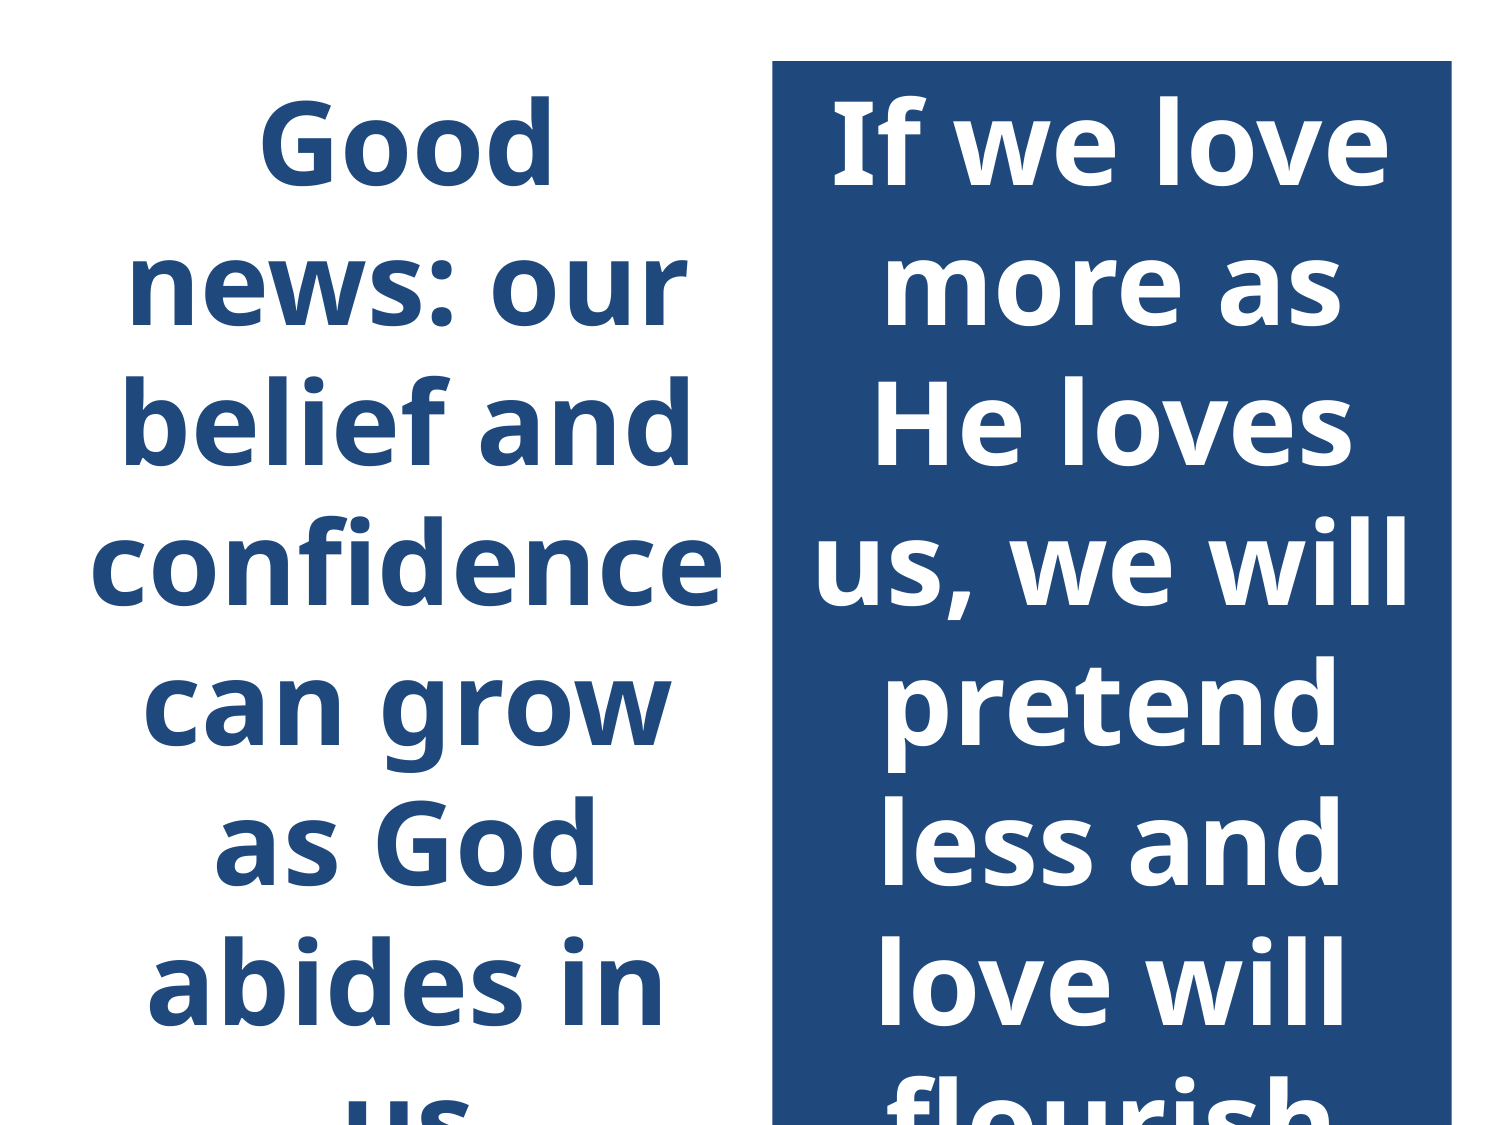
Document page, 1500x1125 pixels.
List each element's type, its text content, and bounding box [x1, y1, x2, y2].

text_box Good news: our belief and confidence can grow as God abides in us [67, 61, 748, 1125]
text_box If we love more as He loves us, we will pretend less and love will flourish [772, 61, 1452, 1125]
